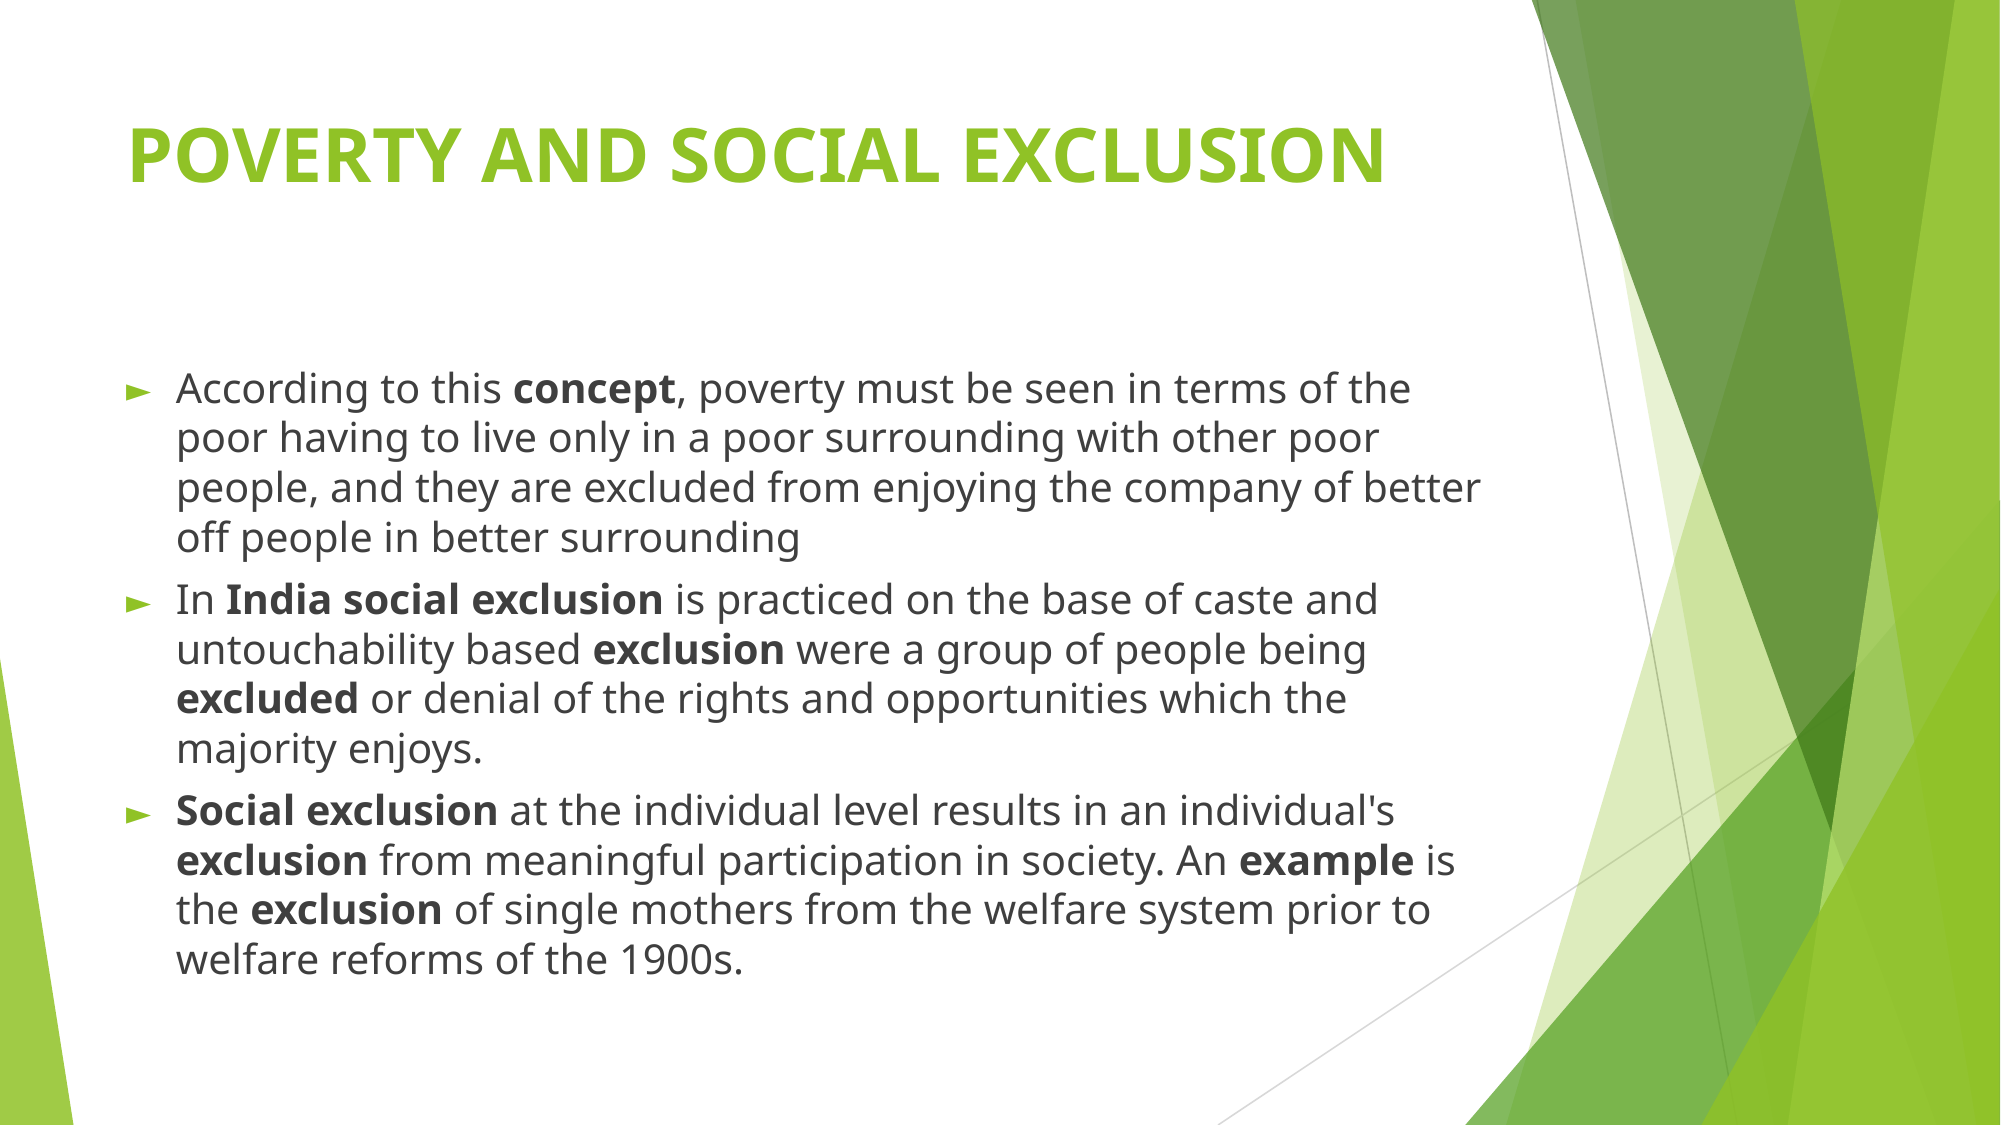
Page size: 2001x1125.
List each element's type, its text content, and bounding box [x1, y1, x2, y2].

title POVERTY AND SOCIAL EXCLUSION [111, 99, 1522, 317]
list According to this concept, poverty must be seen in terms of the poor having to live only in a poor surrounding with other poor people, and they are excluded from enjoying the company of better off people in better surrounding In India social exclusion is practiced on the base of caste and untouchability based exclusion were a group of people being excluded or denial of the rights and opportunities which the majority enjoys. Social exclusion at the individual level results in an individual's exclusion from meaningful participation in society. An example is the exclusion of single mothers from the welfare system prior to welfare reforms of the 1900s. [111, 354, 1522, 992]
